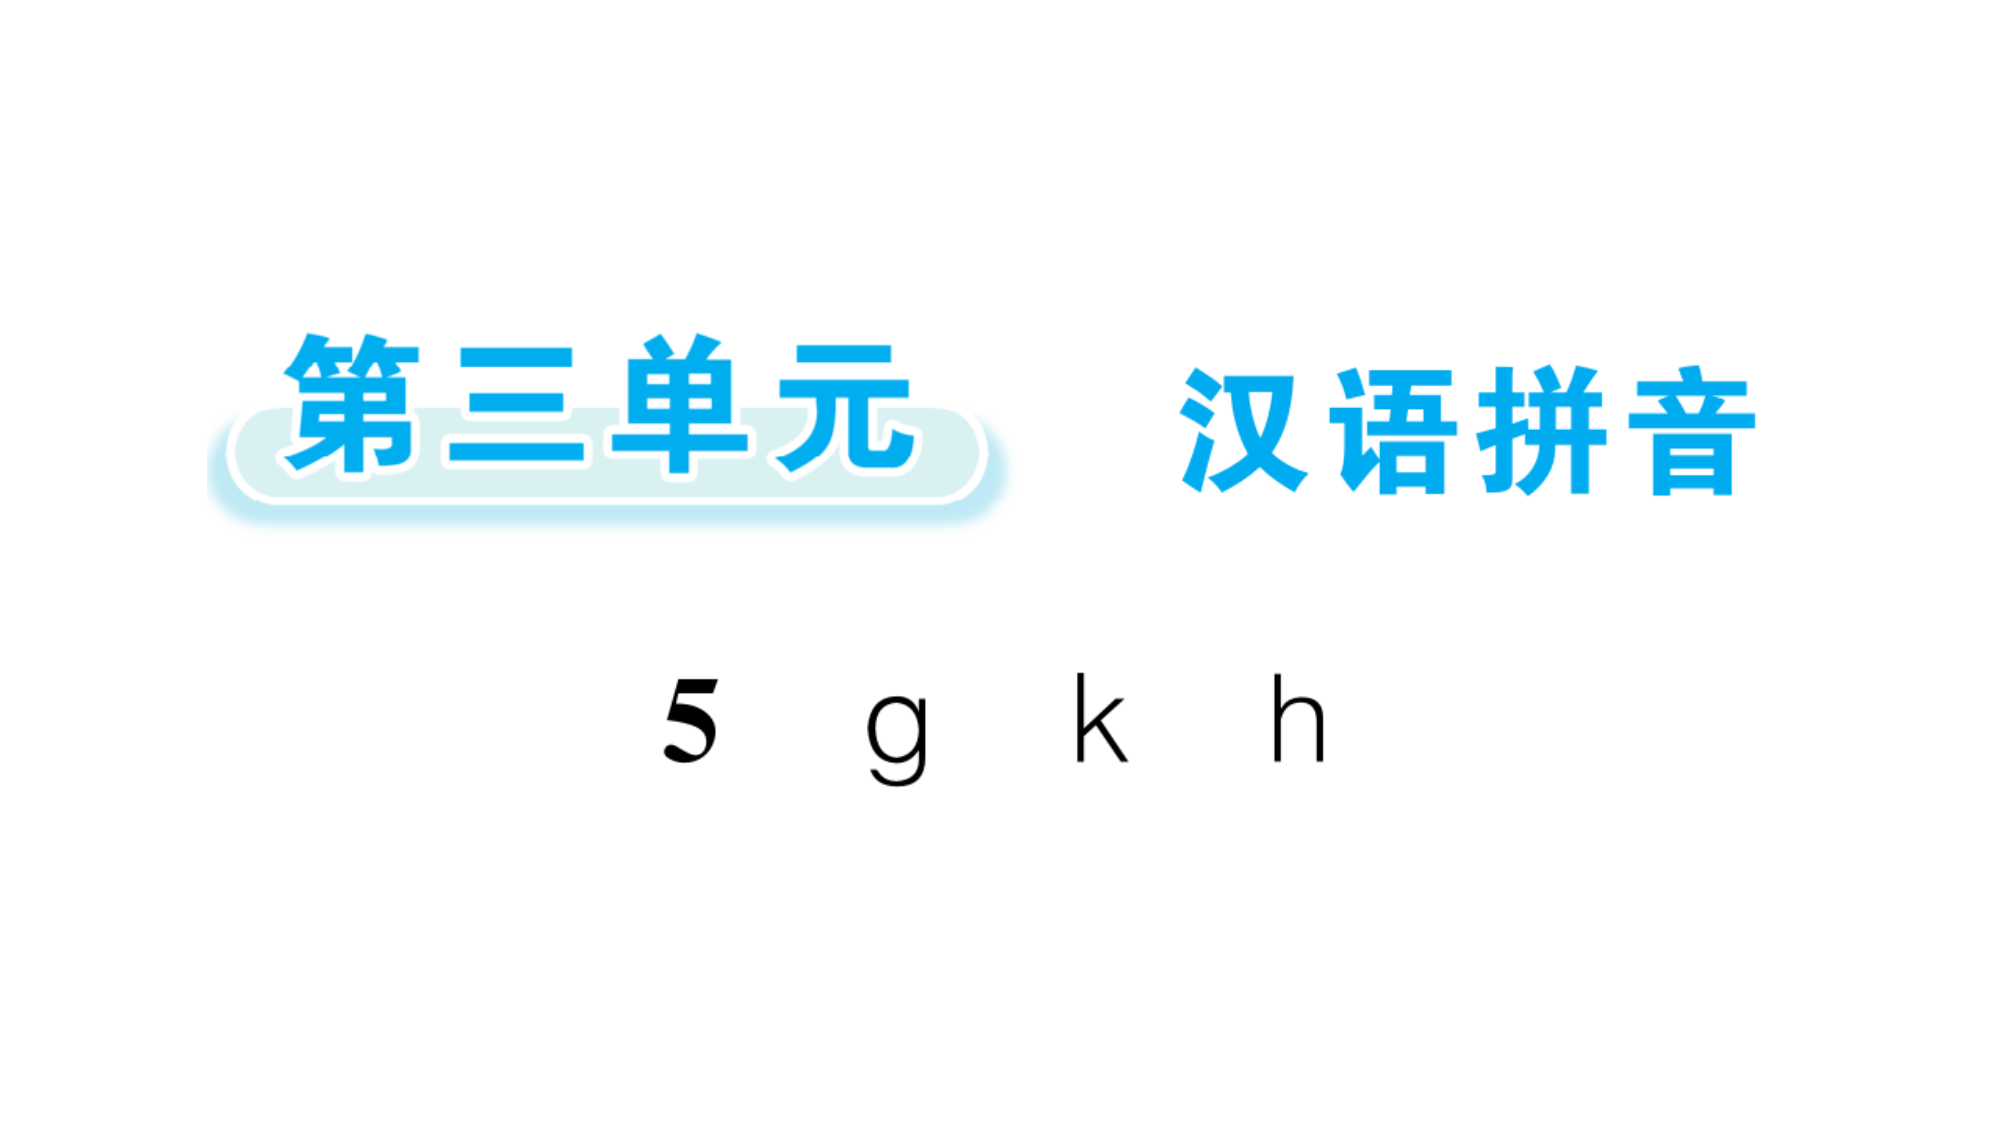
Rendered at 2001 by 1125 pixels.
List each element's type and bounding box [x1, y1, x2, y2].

picture [614, 648, 1386, 799]
picture [207, 314, 1793, 546]
